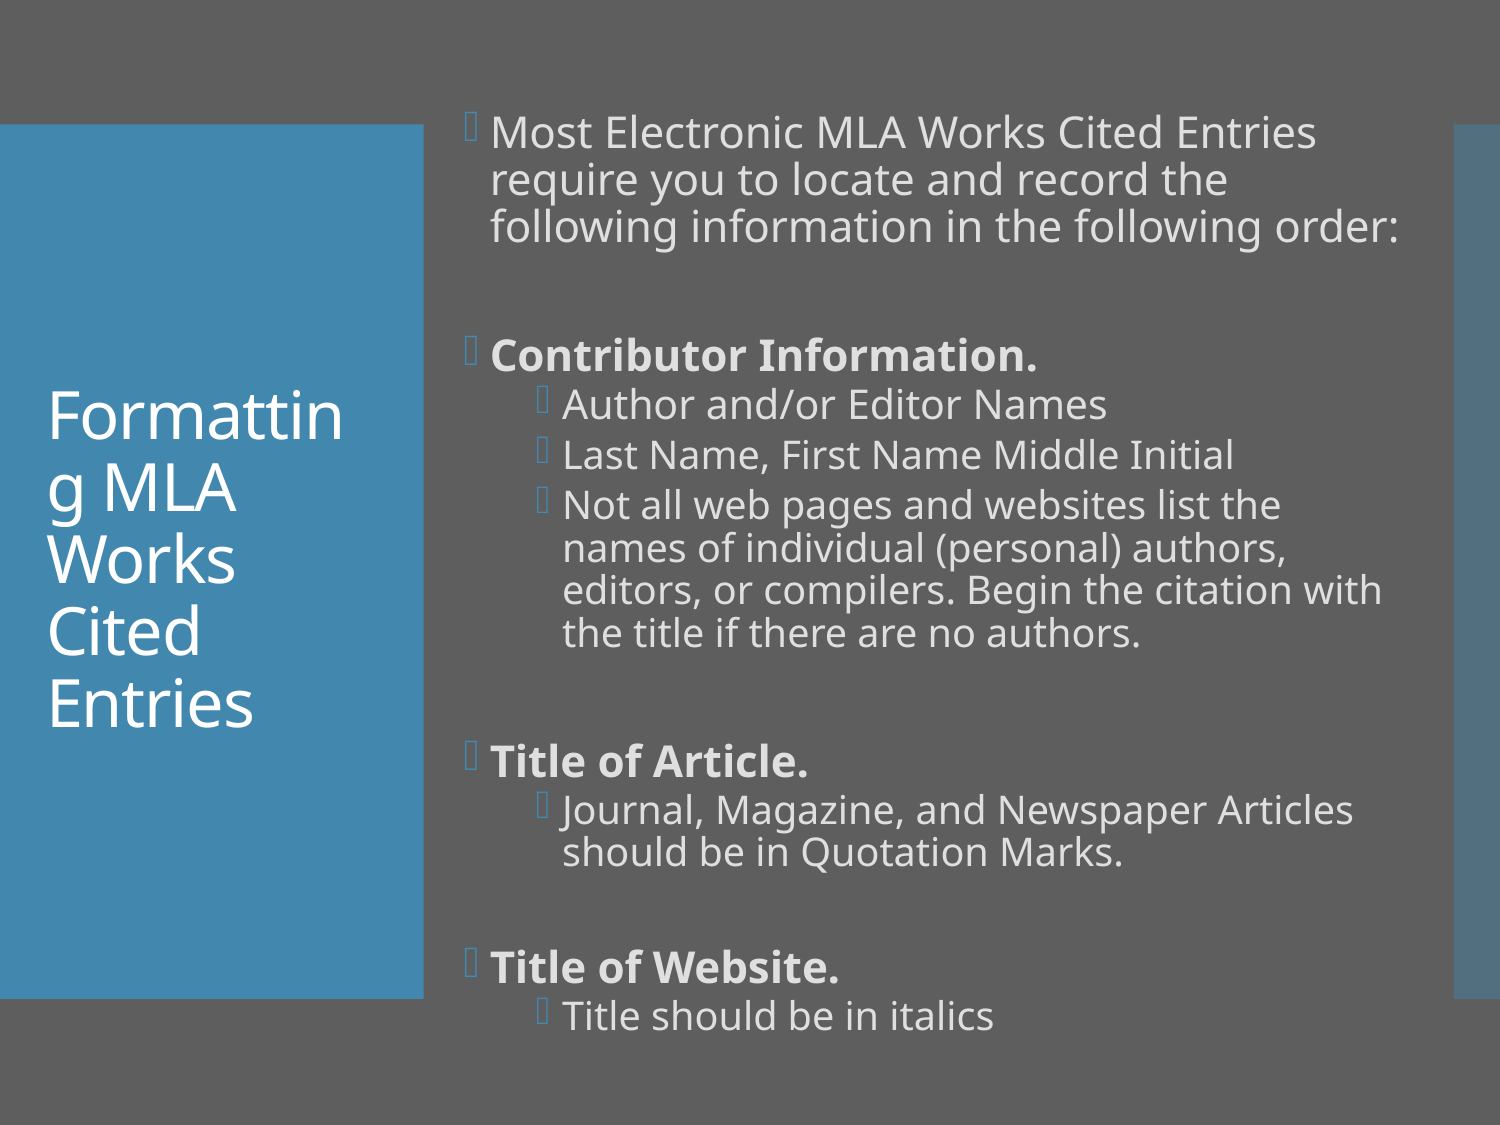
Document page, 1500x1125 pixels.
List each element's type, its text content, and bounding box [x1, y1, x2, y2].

list Most Electronic MLA Works Cited Entries require you to locate and record the following information in the following order: Contributor Information. Author and/or Editor Names Last Name, First Name Middle Initial Not all web pages and websites list the names of individual (personal) authors, editors, or compilers. Begin the citation with the title if there are no authors. Title of Article. Journal, Magazine, and Newspaper Articles should be in Quotation Marks. Title of Website. Title should be in italics [448, 31, 1430, 1098]
title Formatting MLA Works Cited Entries [31, 184, 394, 940]
